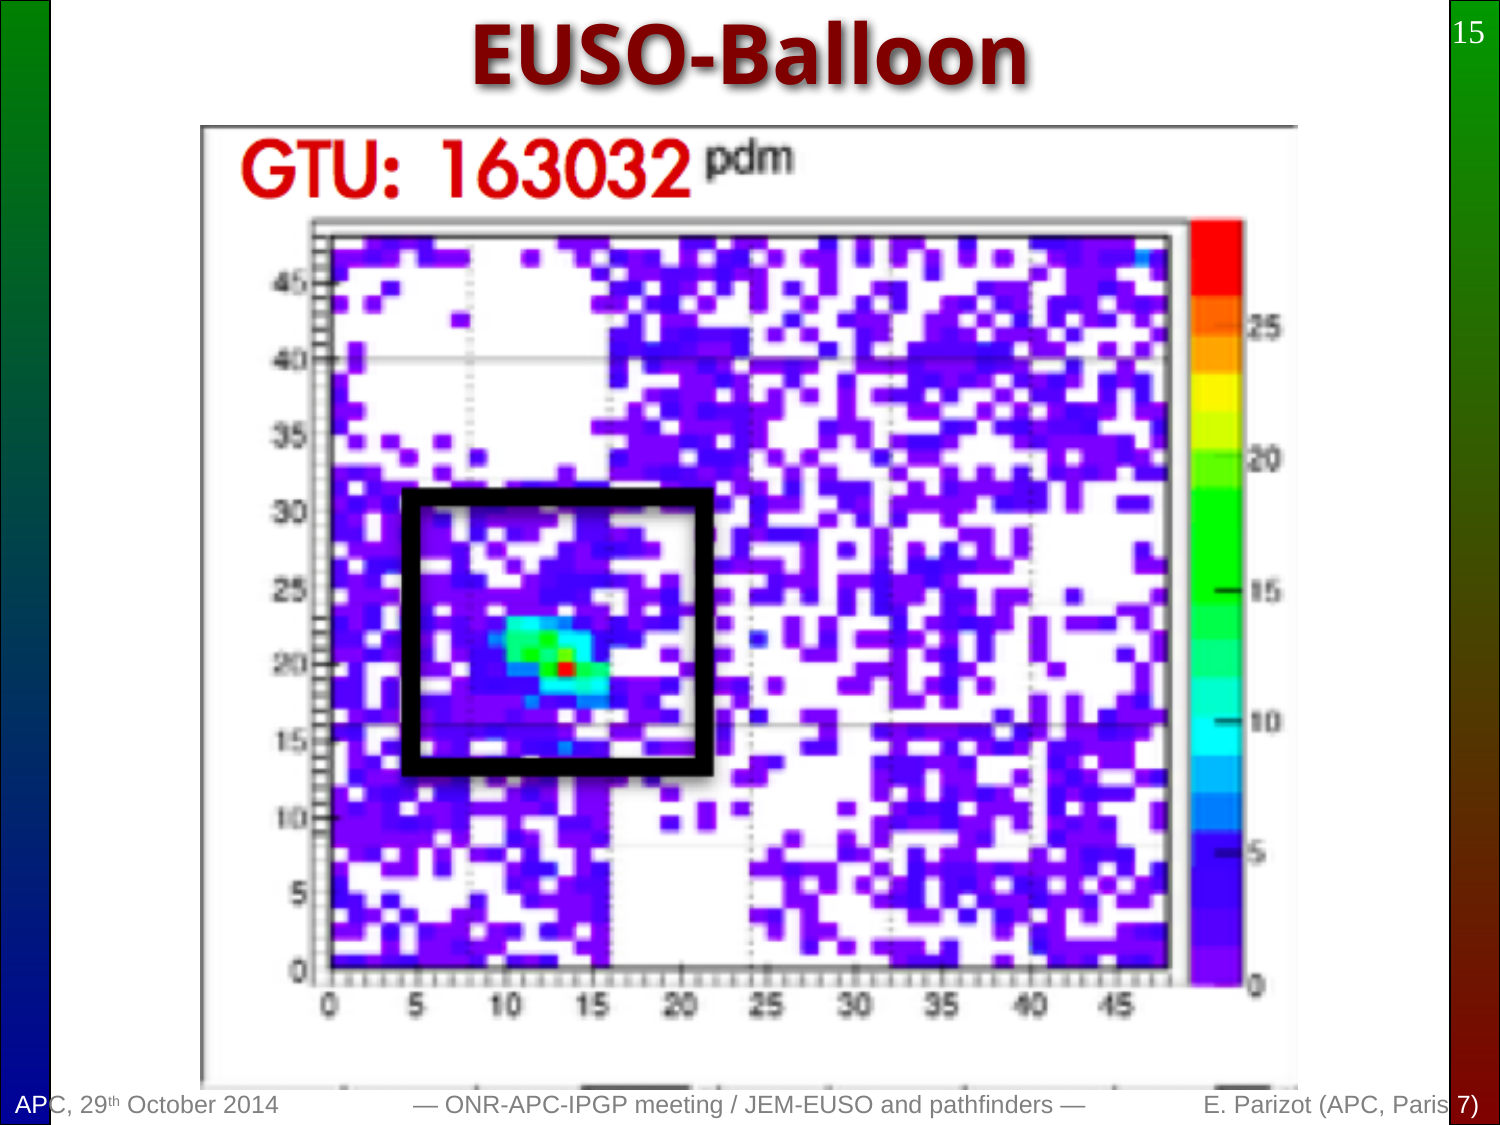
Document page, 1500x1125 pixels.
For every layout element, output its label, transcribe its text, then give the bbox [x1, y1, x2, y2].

title EUSO-Balloon [87, 7, 1413, 120]
slide_number 15 [1187, 3, 1500, 79]
picture [199, 125, 1299, 1091]
